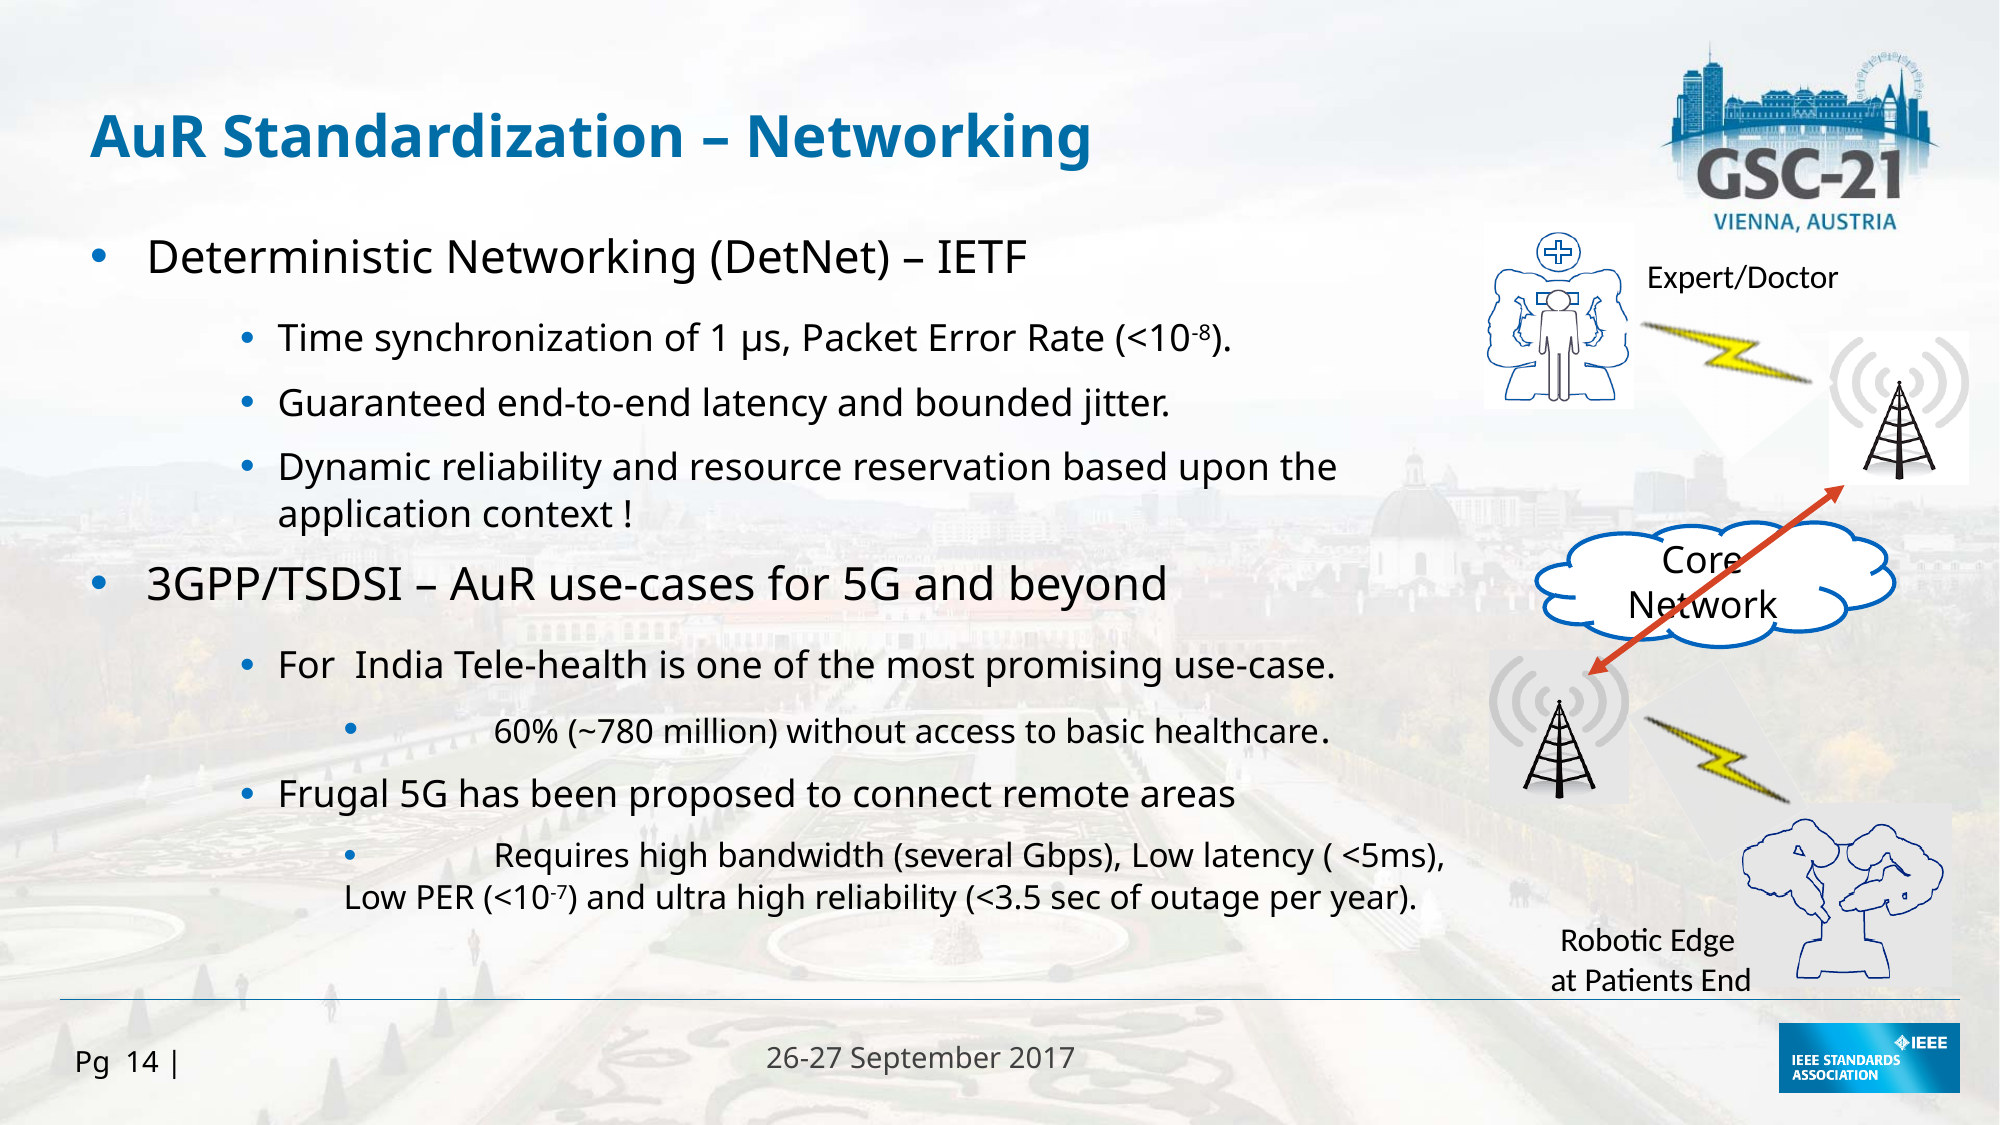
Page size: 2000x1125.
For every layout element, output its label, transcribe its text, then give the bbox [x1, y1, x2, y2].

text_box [1484, 222, 1969, 987]
list AuR Standardization – Networking [90, 101, 1899, 208]
slide_number Pg 14 | [59, 1035, 475, 1094]
list Deterministic Networking (DetNet) – IETF Time synchronization of 1 µs, Packet Error Rate (<10-8). Guaranteed end-to-end latency and bounded jitter. Dynamic reliability and resource reservation based upon the application context ! 3GPP/TSDSI – AuR use-cases for 5G and beyond For India Tele-health is one of the most promising use-case. 60% (~780 million) without access to basic healthcare. Frugal 5G has been proposed to connect remote areas Requires high bandwidth (several Gbps), Low latency ( <5ms), Low PER (<10-7) and ultra high reliability (<3.5 sec of outage per year). [90, 222, 1461, 964]
picture [0, 0, 2000, 1125]
